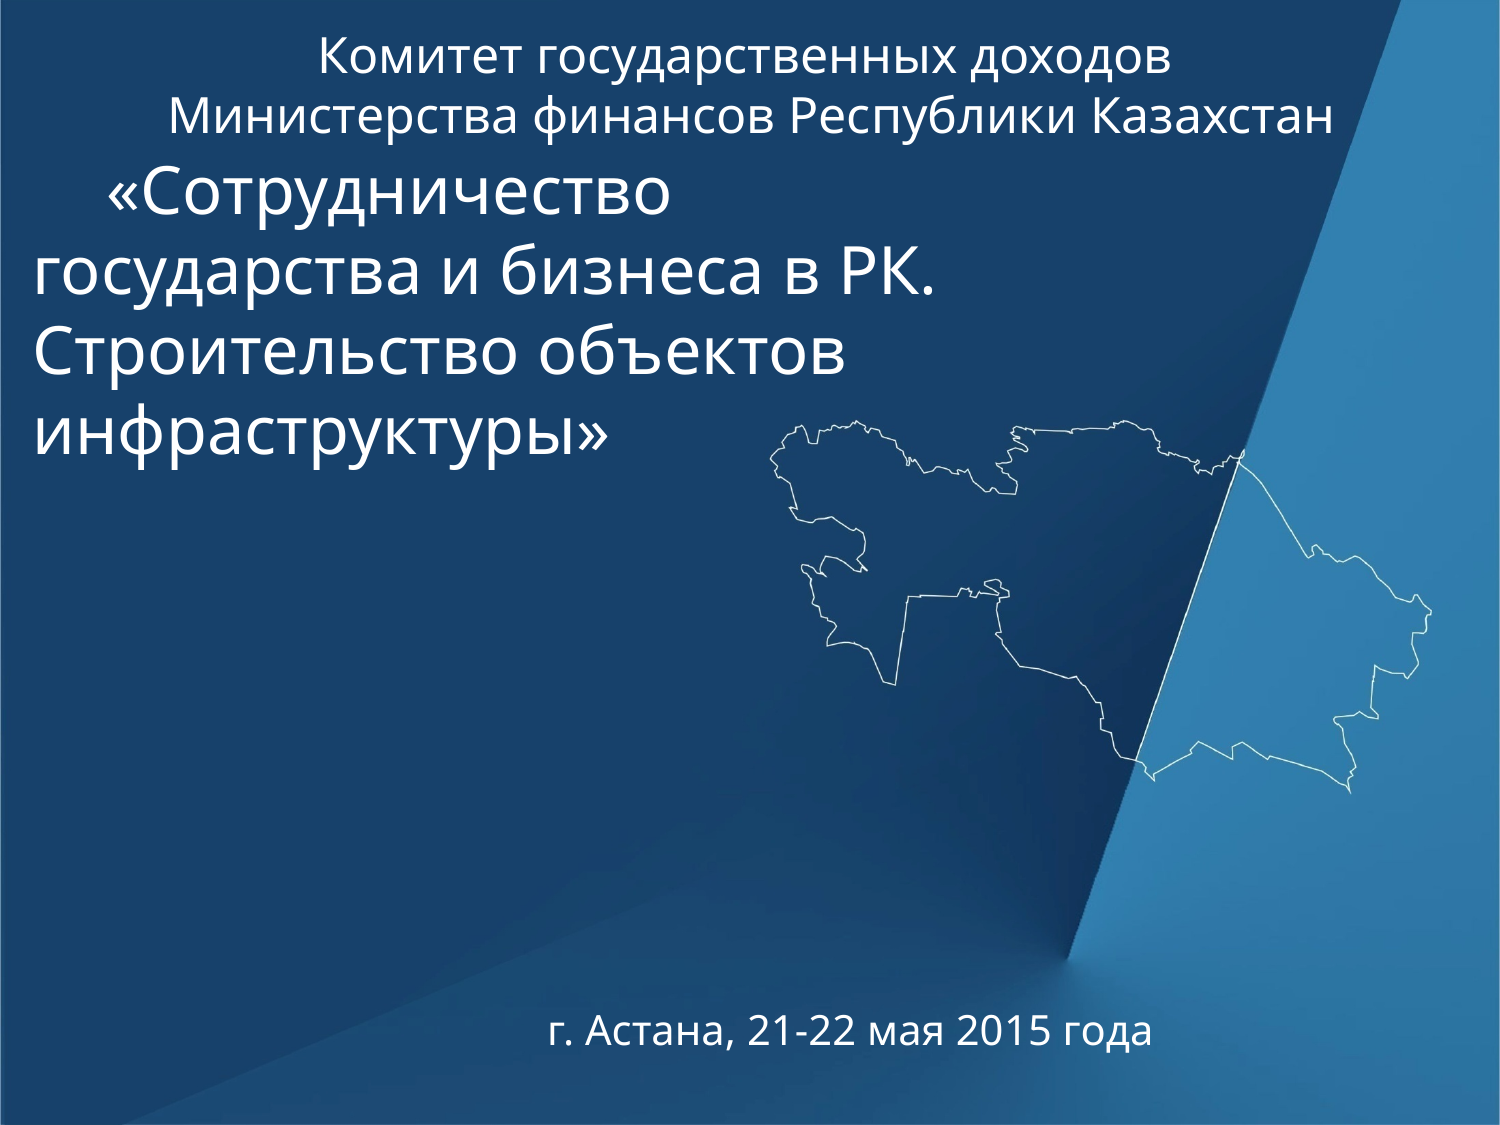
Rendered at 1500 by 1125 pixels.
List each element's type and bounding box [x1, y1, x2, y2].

text_box [0, 0, 1500, 1125]
